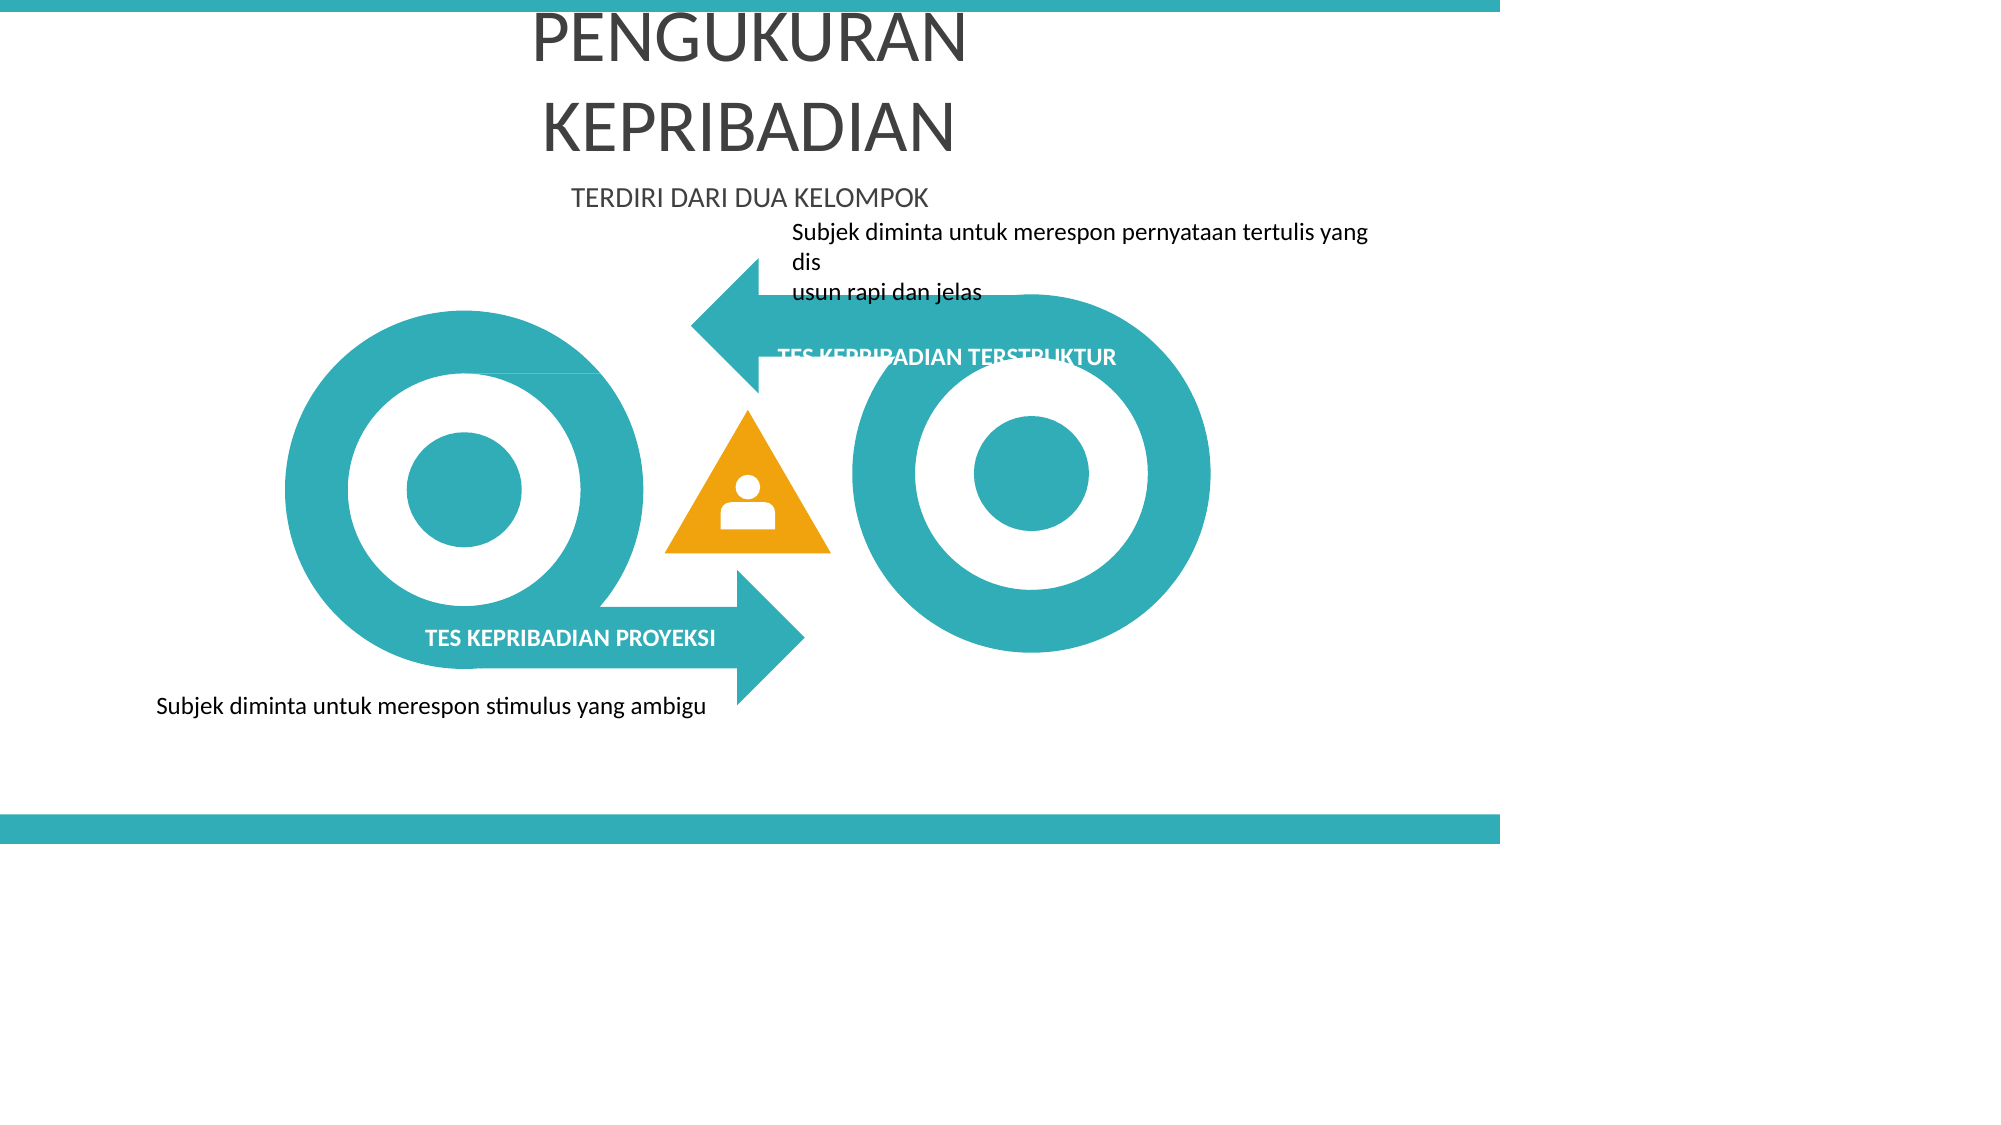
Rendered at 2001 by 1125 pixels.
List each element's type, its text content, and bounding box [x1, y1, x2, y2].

text_box [480, 569, 805, 706]
text_box TES KEPRIBADIAN PROYEKSI Subjek diminta untuk merespon stimulus yang ambigu [154, 619, 719, 721]
text_box [664, 409, 832, 554]
text_box [406, 432, 522, 548]
text_box [690, 258, 1016, 394]
text_box [285, 310, 644, 619]
text_box [0, 814, 1500, 844]
text_box [973, 416, 1089, 532]
text_box Subjek diminta untuk merespon pernyataan tertulis yang dis usun rapi dan jelas TES KEPRIBADIAN TERSTRUKTUR [775, 213, 1403, 342]
text_box [735, 474, 761, 500]
title PENGUKURAN KEPRIBADIAN TERDIRI DARI DUA KELOMPOK [376, 0, 1124, 169]
text_box [852, 342, 1211, 653]
text_box [720, 502, 776, 530]
